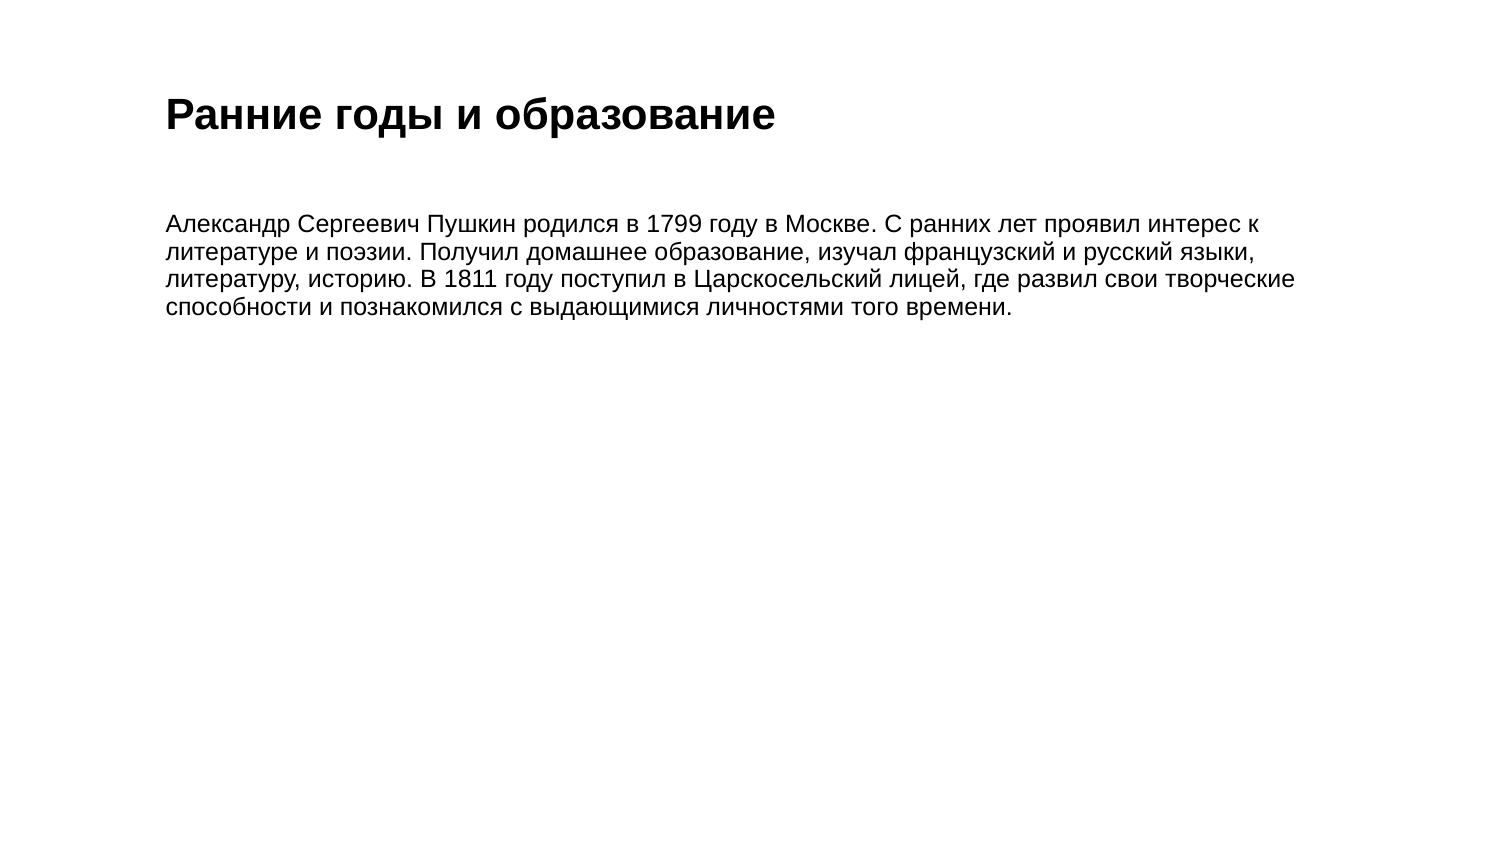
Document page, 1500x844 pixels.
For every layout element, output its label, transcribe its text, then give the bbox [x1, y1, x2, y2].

text_box Александр Сергеевич Пушкин родился в 1799 году в Москве. С ранних лет проявил интерес к литературе и поэзии. Получил домашнее образование, изучал французский и русский языки, литературу, историю. В 1811 году поступил в Царскосельский лицей, где развил свои творческие способности и познакомился с выдающимися личностями того времени. [149, 194, 1350, 337]
text_box Ранние годы и образование [149, 75, 1350, 155]
